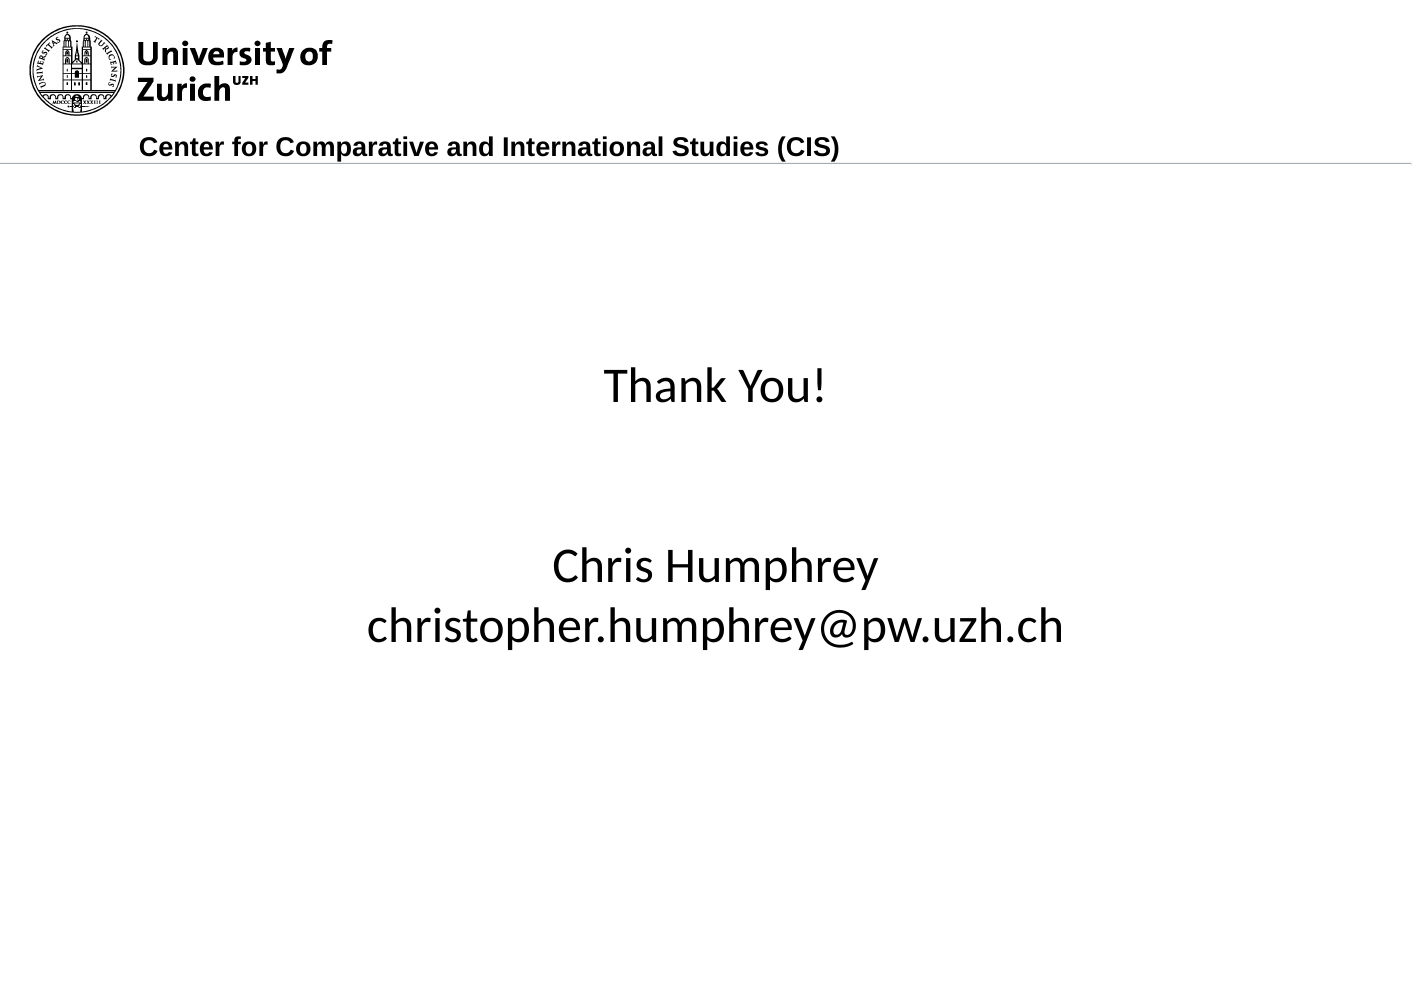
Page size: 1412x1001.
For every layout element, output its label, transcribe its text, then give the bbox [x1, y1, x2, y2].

text_box Thank You! Chris Humphrey christopher.humphrey@pw.uzh.ch [186, 242, 1245, 660]
picture [24, 20, 338, 121]
